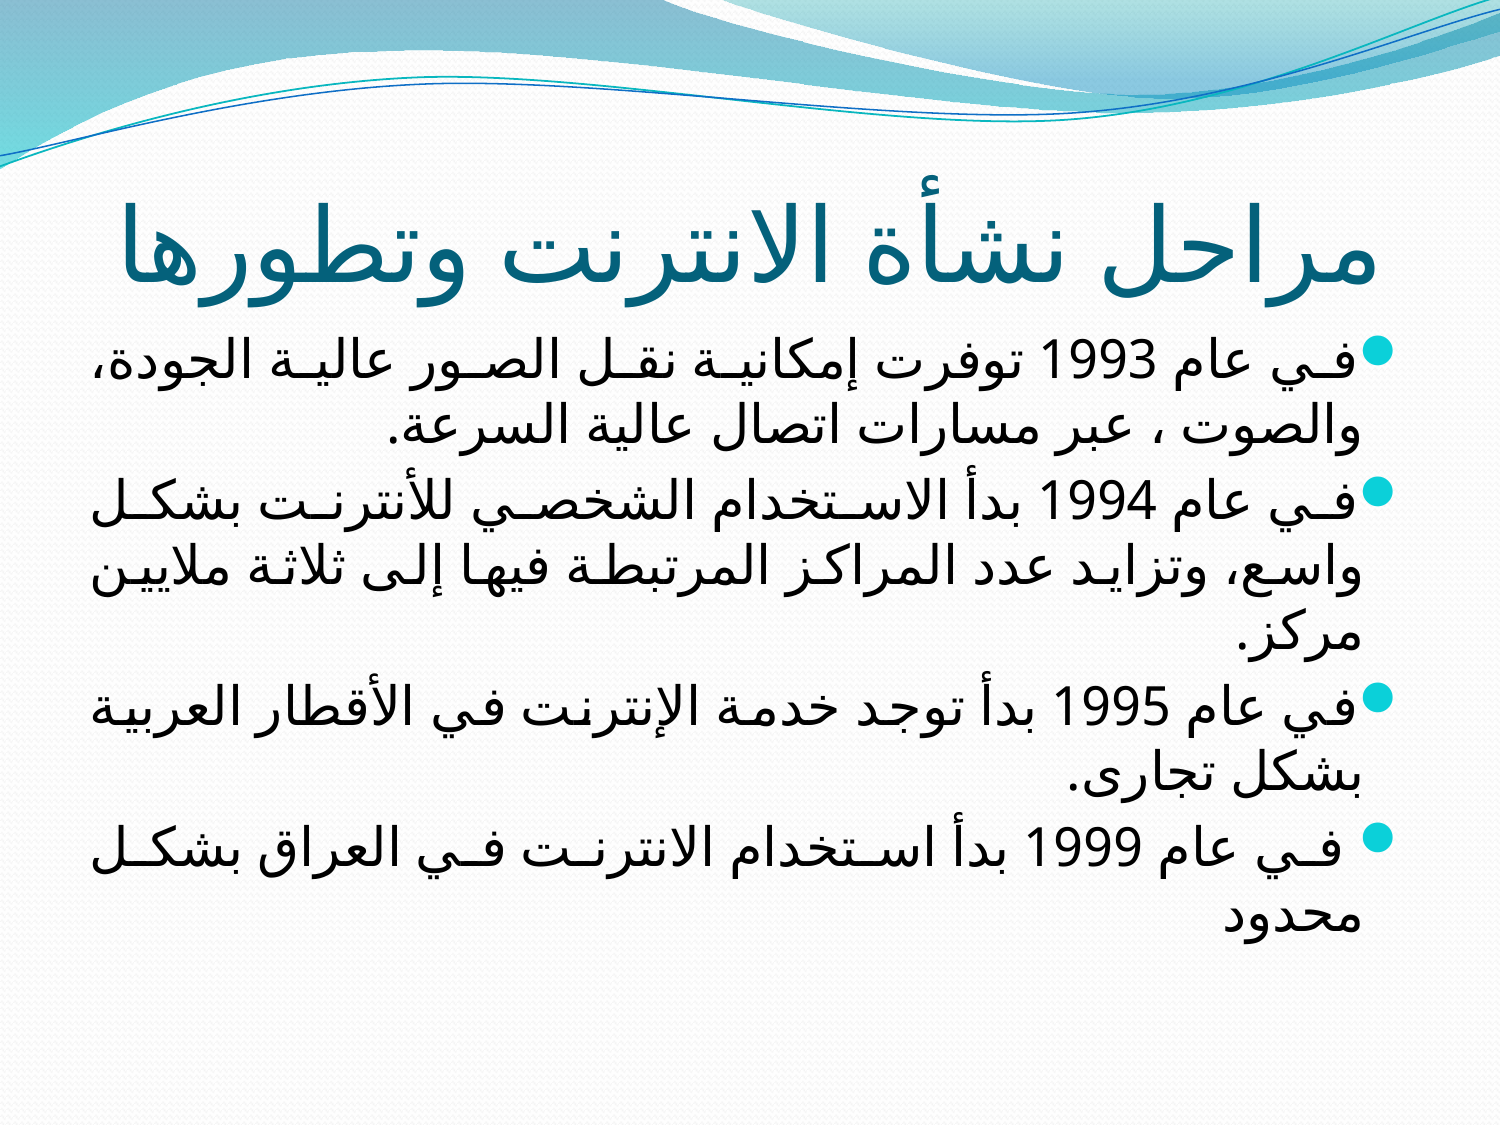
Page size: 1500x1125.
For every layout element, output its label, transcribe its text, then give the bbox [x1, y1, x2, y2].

title مراحل نشأة الانترنت وتطورها [75, 115, 1425, 303]
list في عام 1993 توفرت إمكانية نقل الصور عالية الجودة، والصوت ، عبر مسارات اتصال عالية السرعة. في عام 1994 بدأ الاستخدام الشخصي للأنترنت بشكل واسع، وتزايد عدد المراكز المرتبطة فيها إلى ثلاثة ملايين مركز. في عام 1995 بدأ توجد خدمة الإنترنت في الأقطار العربية بشكل تجارى. في عام 1999 بدأ استخدام الانترنت في العراق بشكل محدود [75, 317, 1425, 1038]
